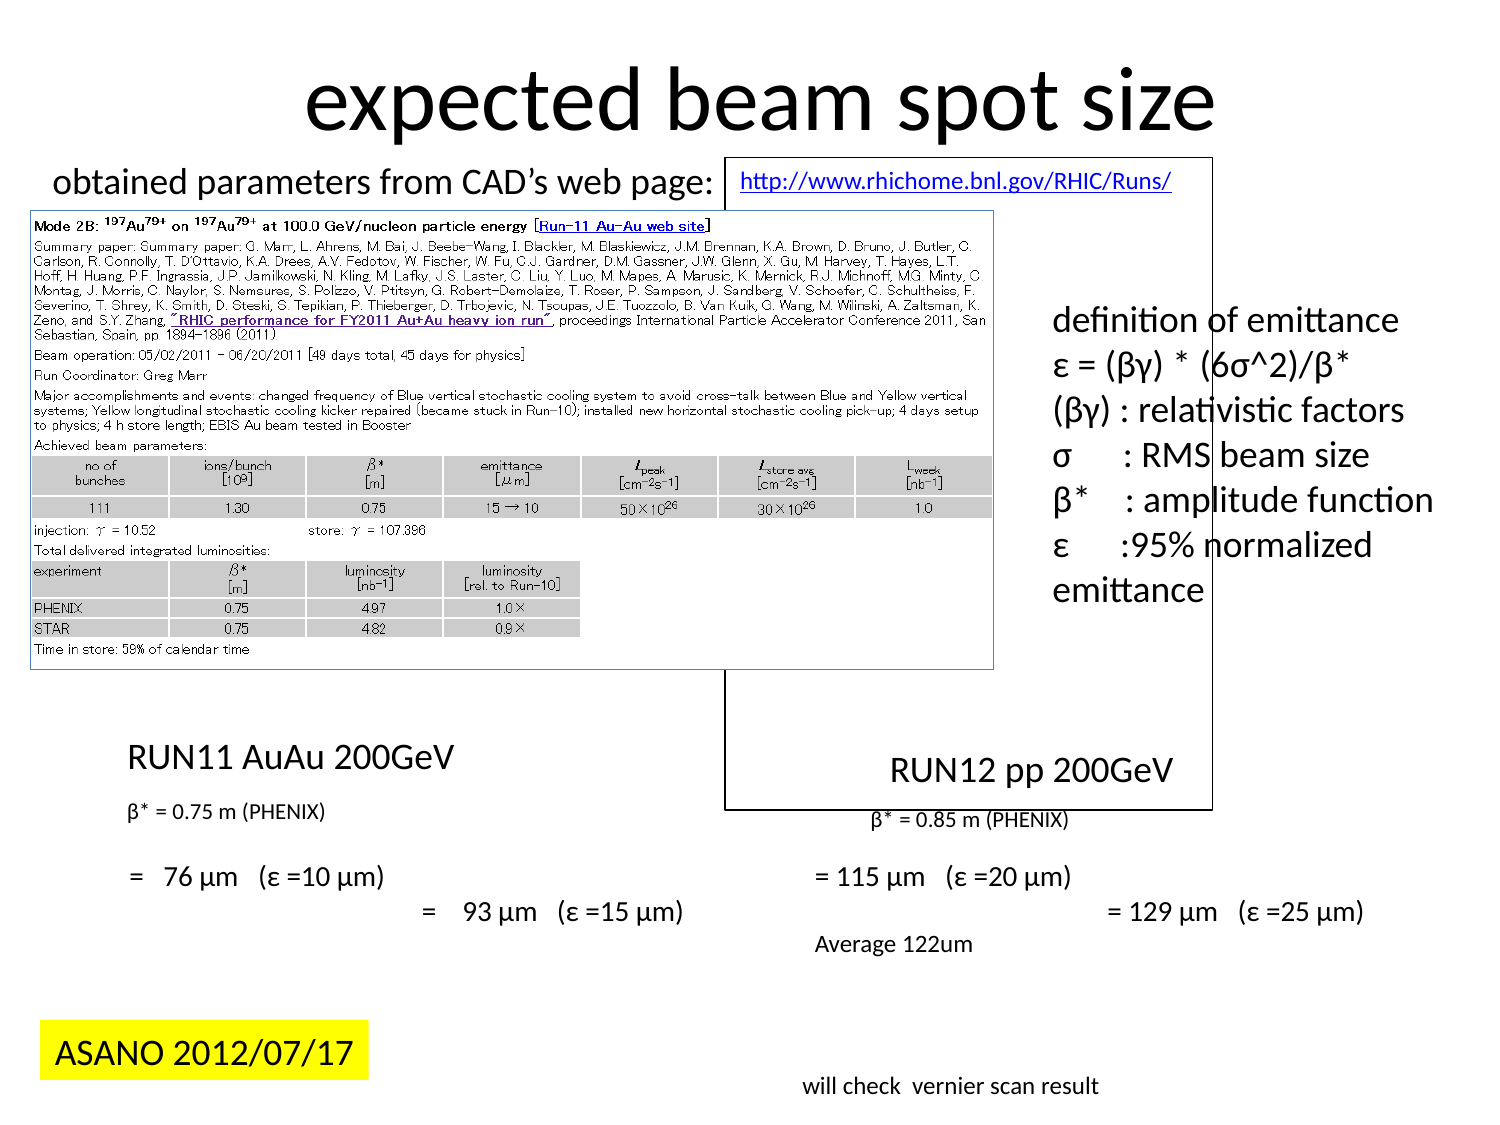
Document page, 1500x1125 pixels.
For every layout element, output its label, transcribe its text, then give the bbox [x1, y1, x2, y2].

list http://www.rhichome.bnl.gov/RHIC/Runs/ [725, 157, 1213, 811]
text_box RUN12 pp 200GeV [874, 737, 1325, 798]
text_box will check vernier scan result [787, 1049, 1500, 1110]
text_box obtained parameters from CAD’s web page: [37, 149, 938, 208]
text_box β* = 0.75 m (PHENIX) [112, 789, 413, 832]
title expected beam spot size [86, 0, 1437, 188]
text_box β* = 0.85 m (PHENIX) [855, 796, 1131, 839]
picture [30, 210, 994, 670]
text_box ASANO 2012/07/17 [40, 1020, 369, 1080]
text_box definition of emittance ε = (βγ) * (6σ^2)/β* (βγ) : relativistic factors σ : RMS beam size β* : amplitude function ε :95% normalized emittance [1037, 287, 1463, 663]
text_box RUN11 AuAu 200GeV [112, 724, 563, 785]
